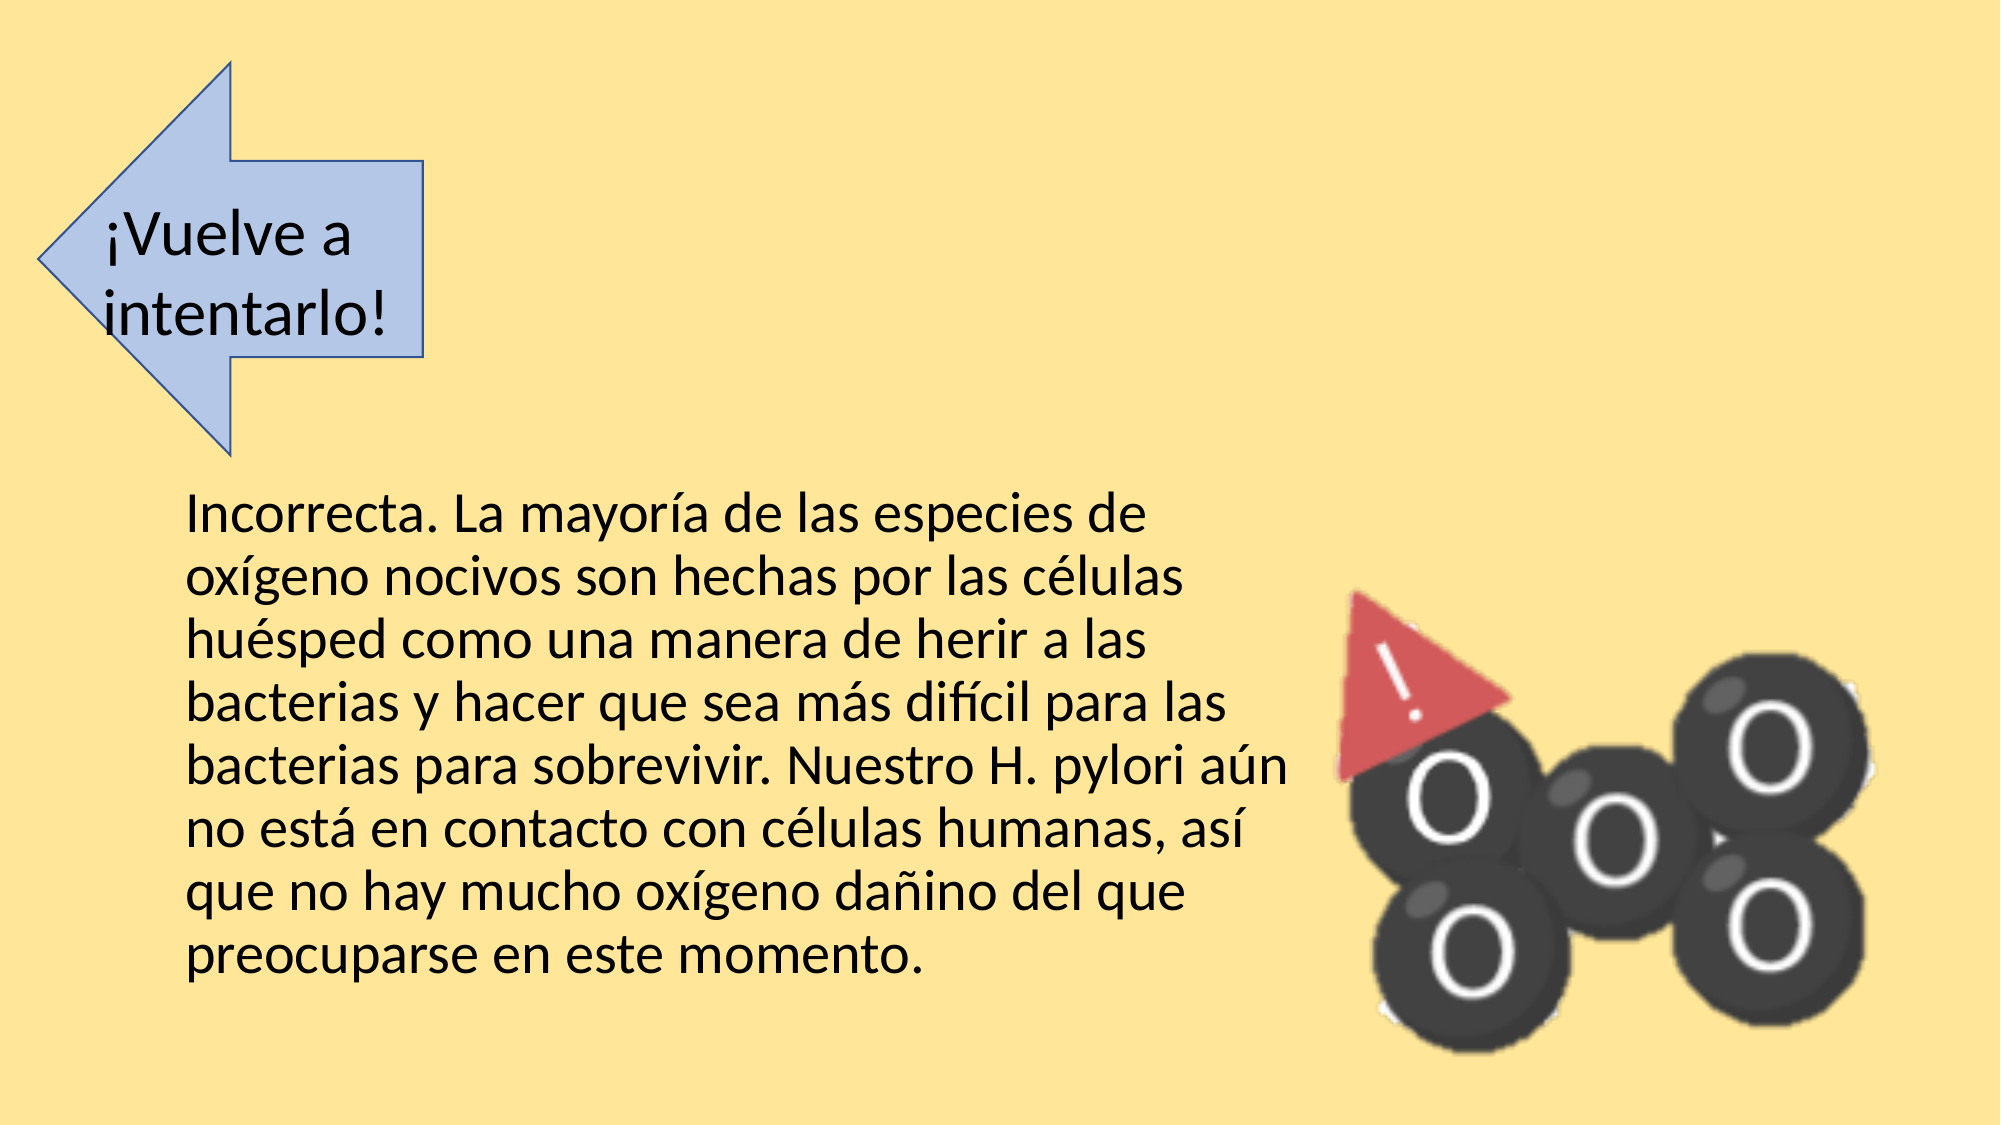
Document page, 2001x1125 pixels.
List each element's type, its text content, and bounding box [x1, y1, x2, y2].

picture [1306, 581, 1913, 1077]
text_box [38, 62, 423, 598]
list Incorrecta. La mayoría de las especies de oxígeno nocivos son hechas por las células huésped como una manera de herir a las bacterias y hacer que sea más difícil para las bacterias para sobrevivir. Nuestro H. pylori aún no está en contacto con células humanas, así que no hay mucho oxígeno dañino del que preocuparse en este momento. [170, 474, 1331, 1125]
